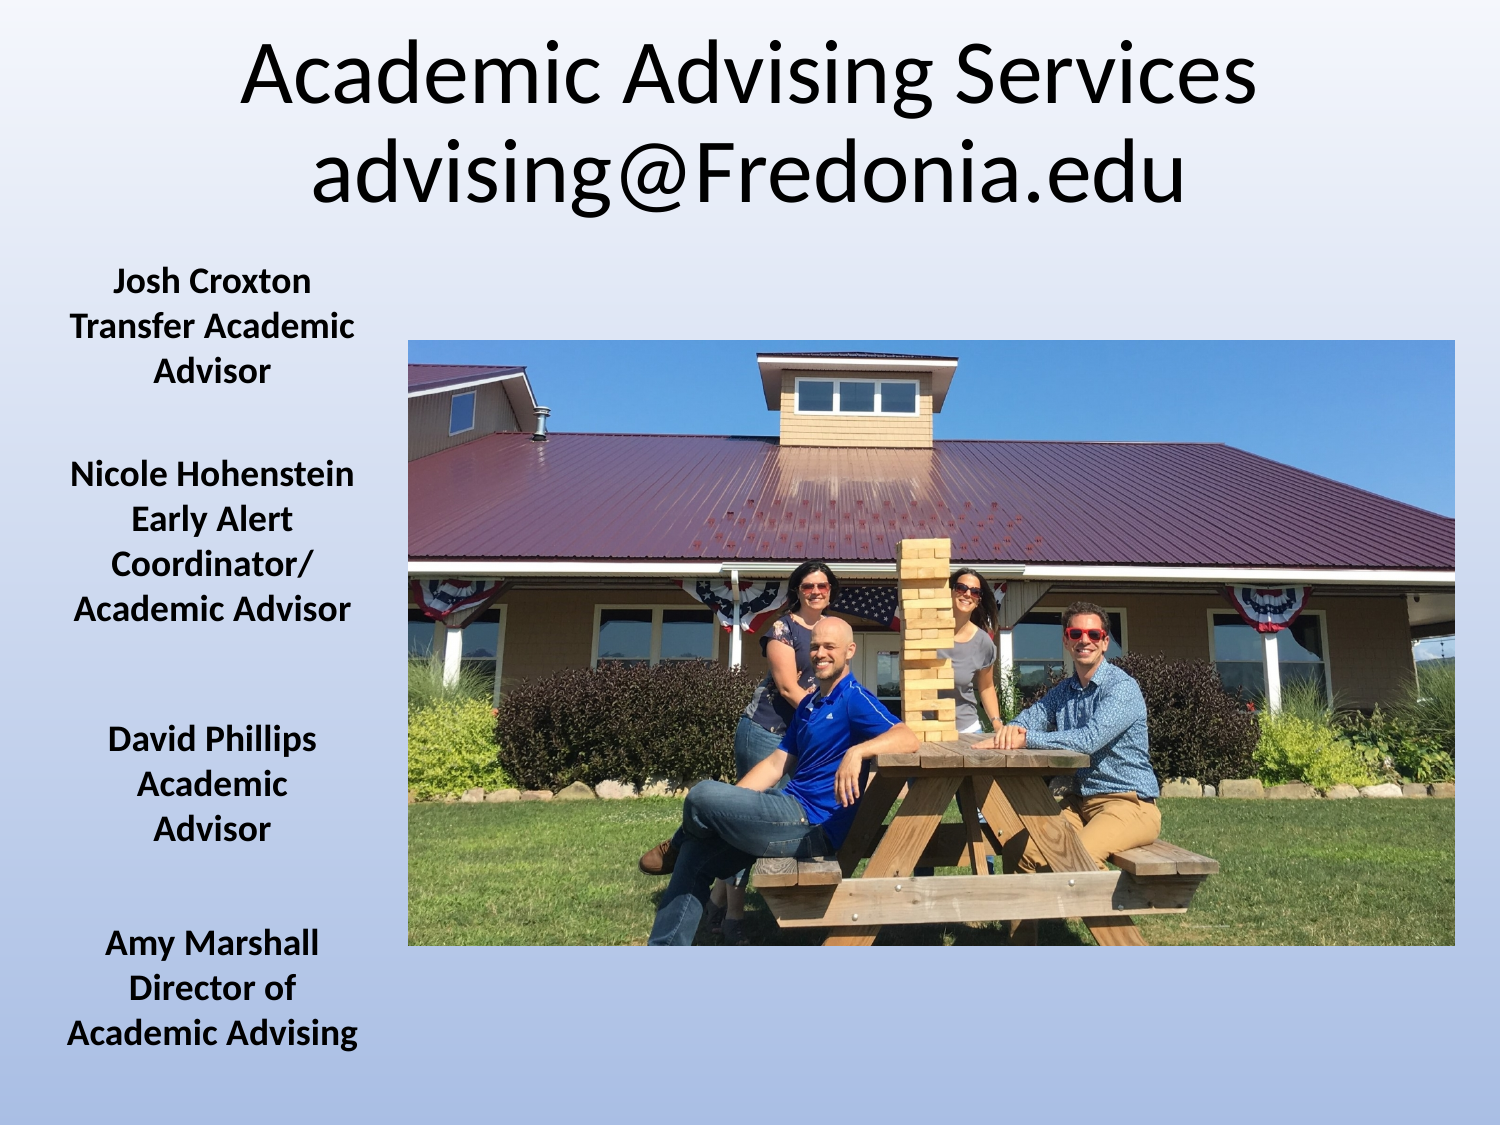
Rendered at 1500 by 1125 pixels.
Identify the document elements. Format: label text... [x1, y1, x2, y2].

text_box Amy Marshall Director of Academic Advising [36, 903, 389, 1069]
text_box Nicole Hohenstein Early Alert Coordinator/ Academic Advisor [16, 434, 403, 628]
picture [408, 340, 1455, 947]
text_box David Phillips Academic Advisor [63, 699, 362, 868]
text_box Josh Croxton Transfer Academic Advisor [53, 240, 372, 434]
title Academic Advising Services advising@Fredonia.edu [103, 26, 1397, 221]
